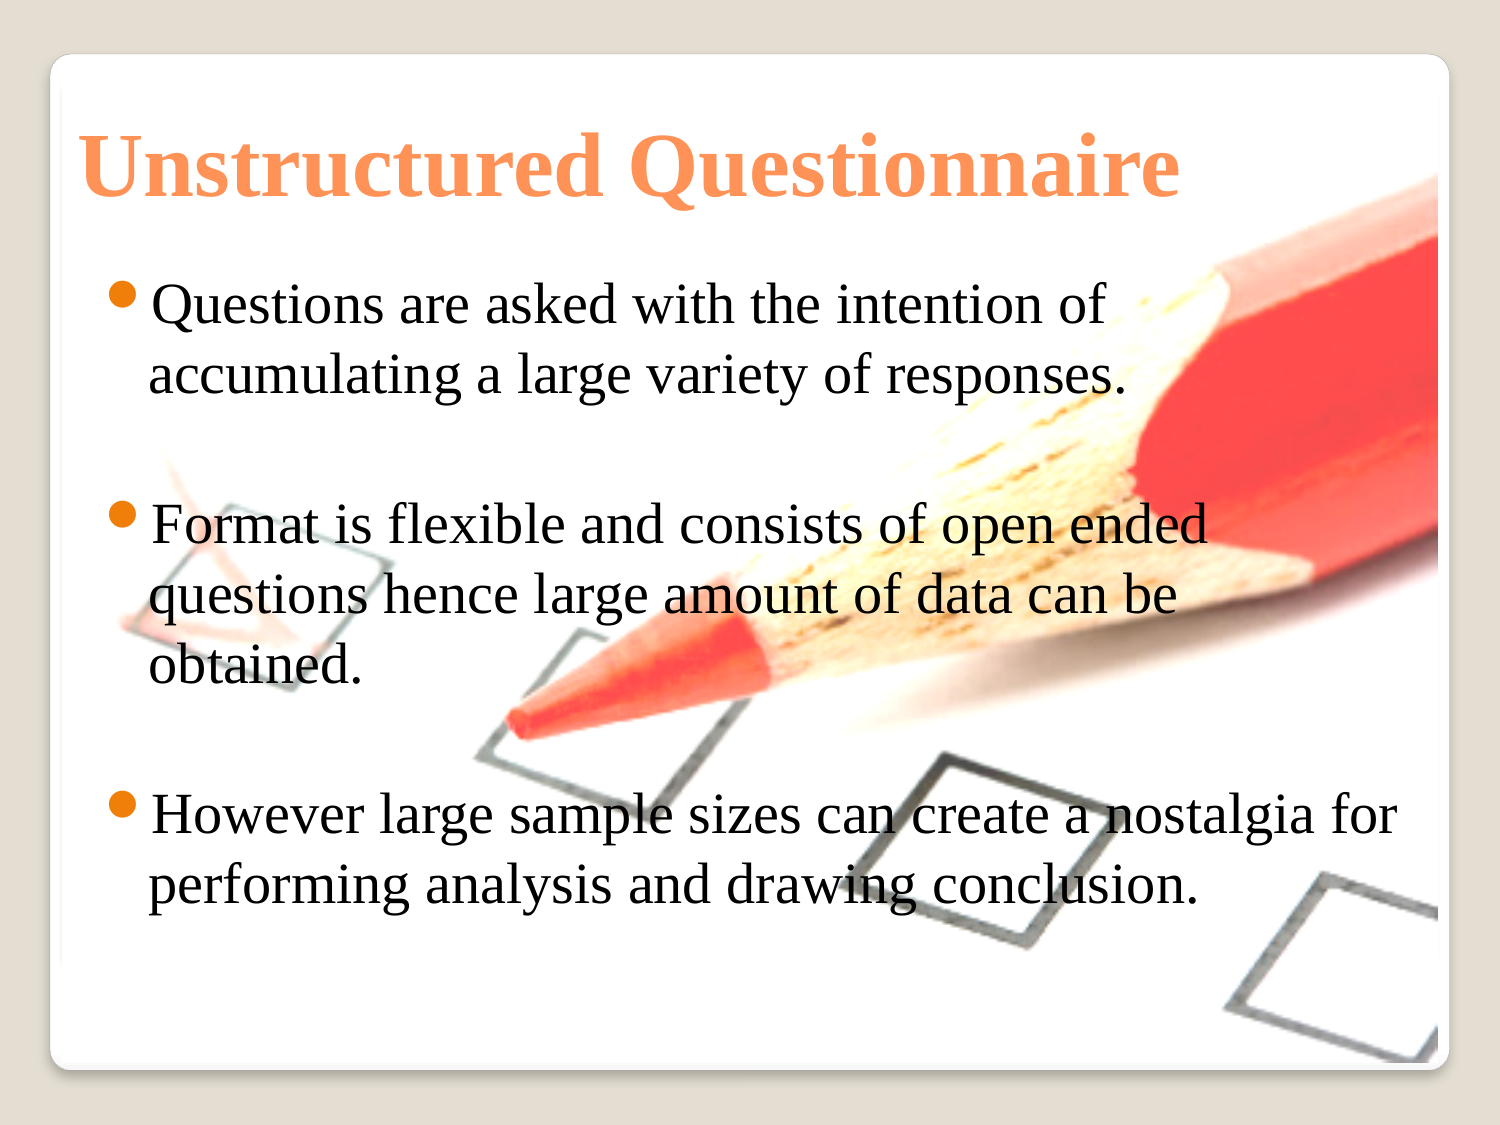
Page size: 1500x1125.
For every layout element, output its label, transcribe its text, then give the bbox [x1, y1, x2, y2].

picture [62, 62, 1438, 1063]
title Unstructured Questionnaire [62, 50, 1405, 62]
